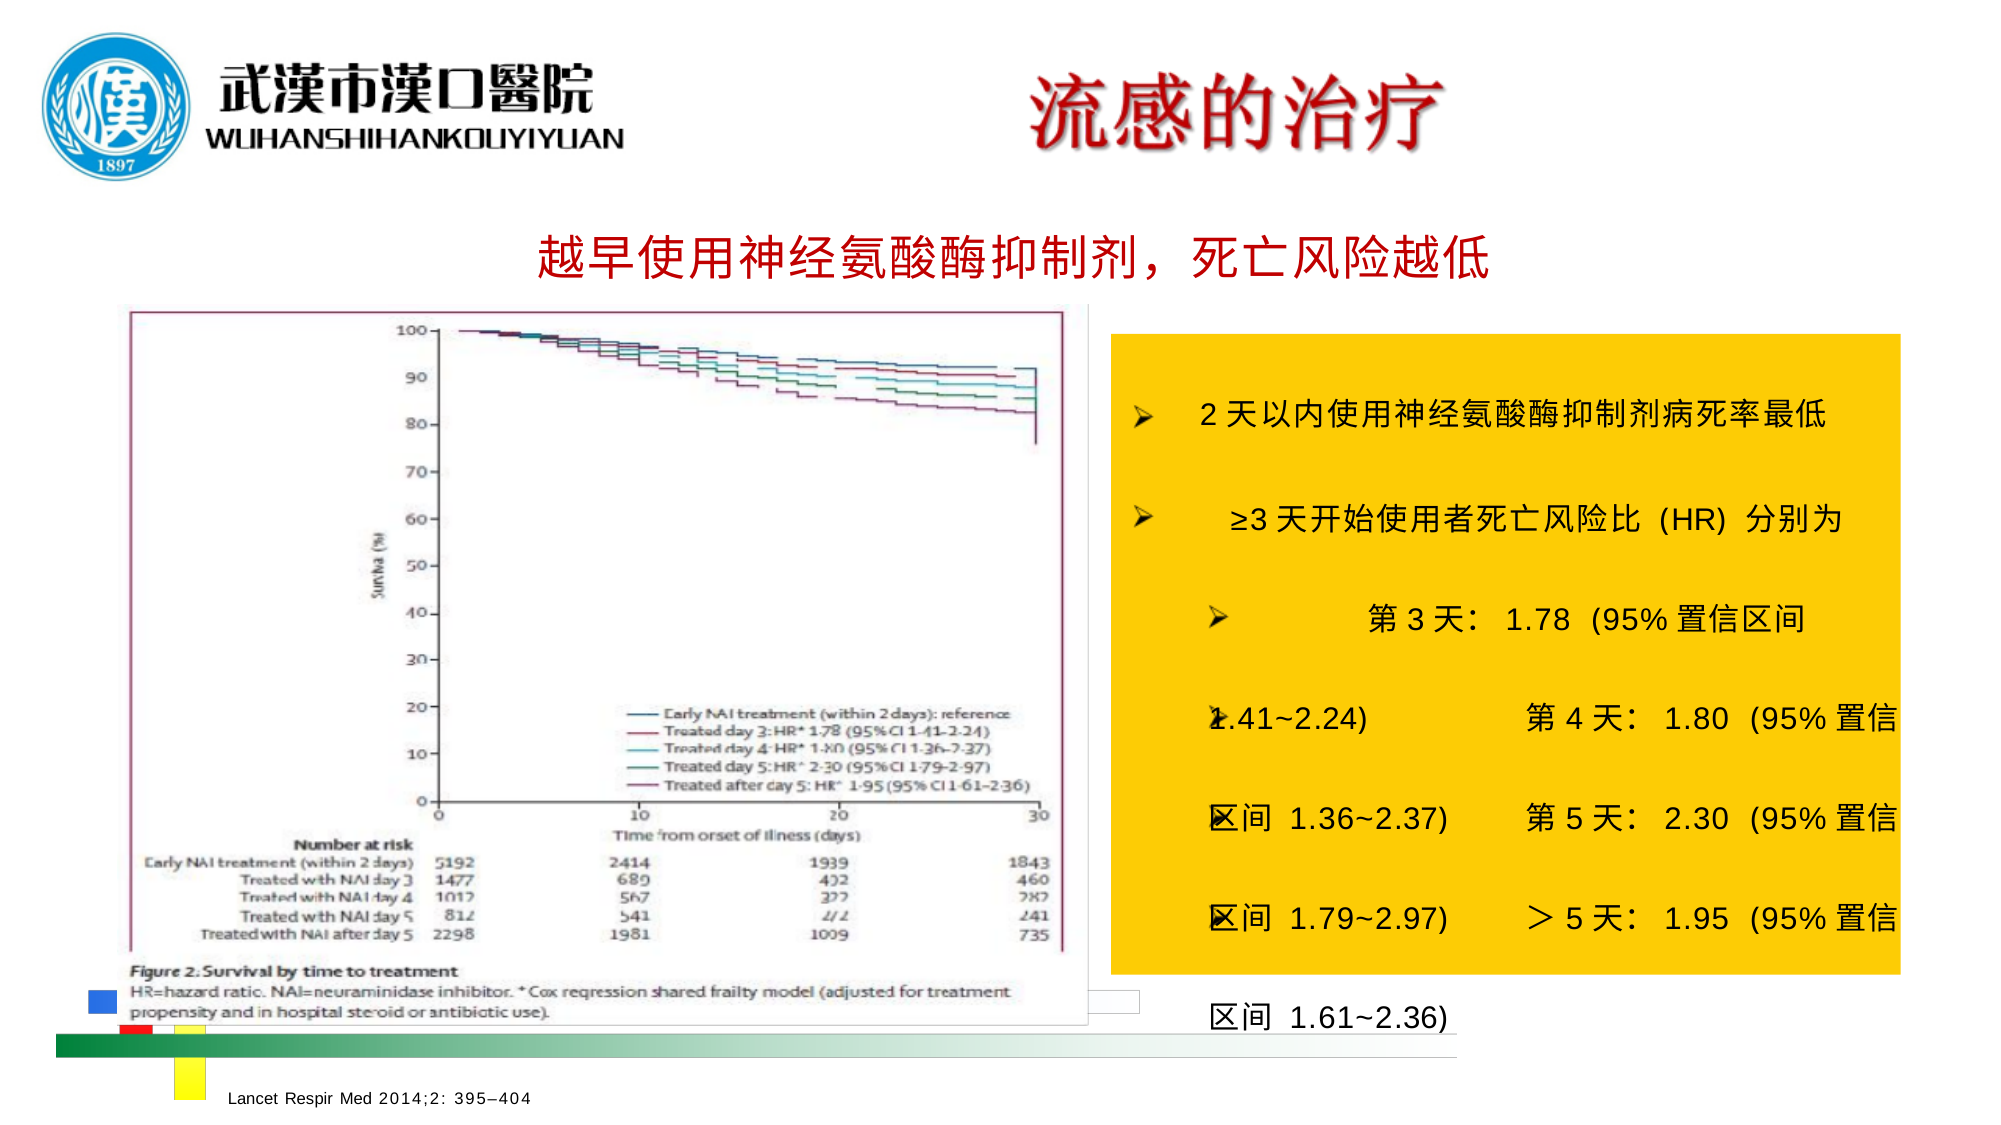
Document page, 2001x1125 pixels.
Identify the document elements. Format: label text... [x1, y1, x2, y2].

picture [1133, 398, 1155, 436]
picture [1133, 498, 1155, 536]
text_box Lancet Respir Med 2014;2: 395–404 [225, 1100, 532, 1110]
picture [1028, 70, 1451, 160]
text_box 2天以内使用神经氨酸酶抑制剂病死率最低 ≥3天开始使用者死亡风险比 (HR) 分别为 第3天：1.78 (95%置信区间 1.41~2.24) 第4天：1.80 (95%置信区间 1.36~2.37) 第5天：2.30 (95%置信区间 1.79~2.97) ＞5天：1.95 (95%置信区间 1.61~2.36) [1111, 333, 1901, 975]
picture [56, 304, 1457, 1100]
picture [26, 15, 640, 192]
text_box 越早使用神经氨酸酶抑制剂，死亡风险越低 [535, 227, 1492, 288]
